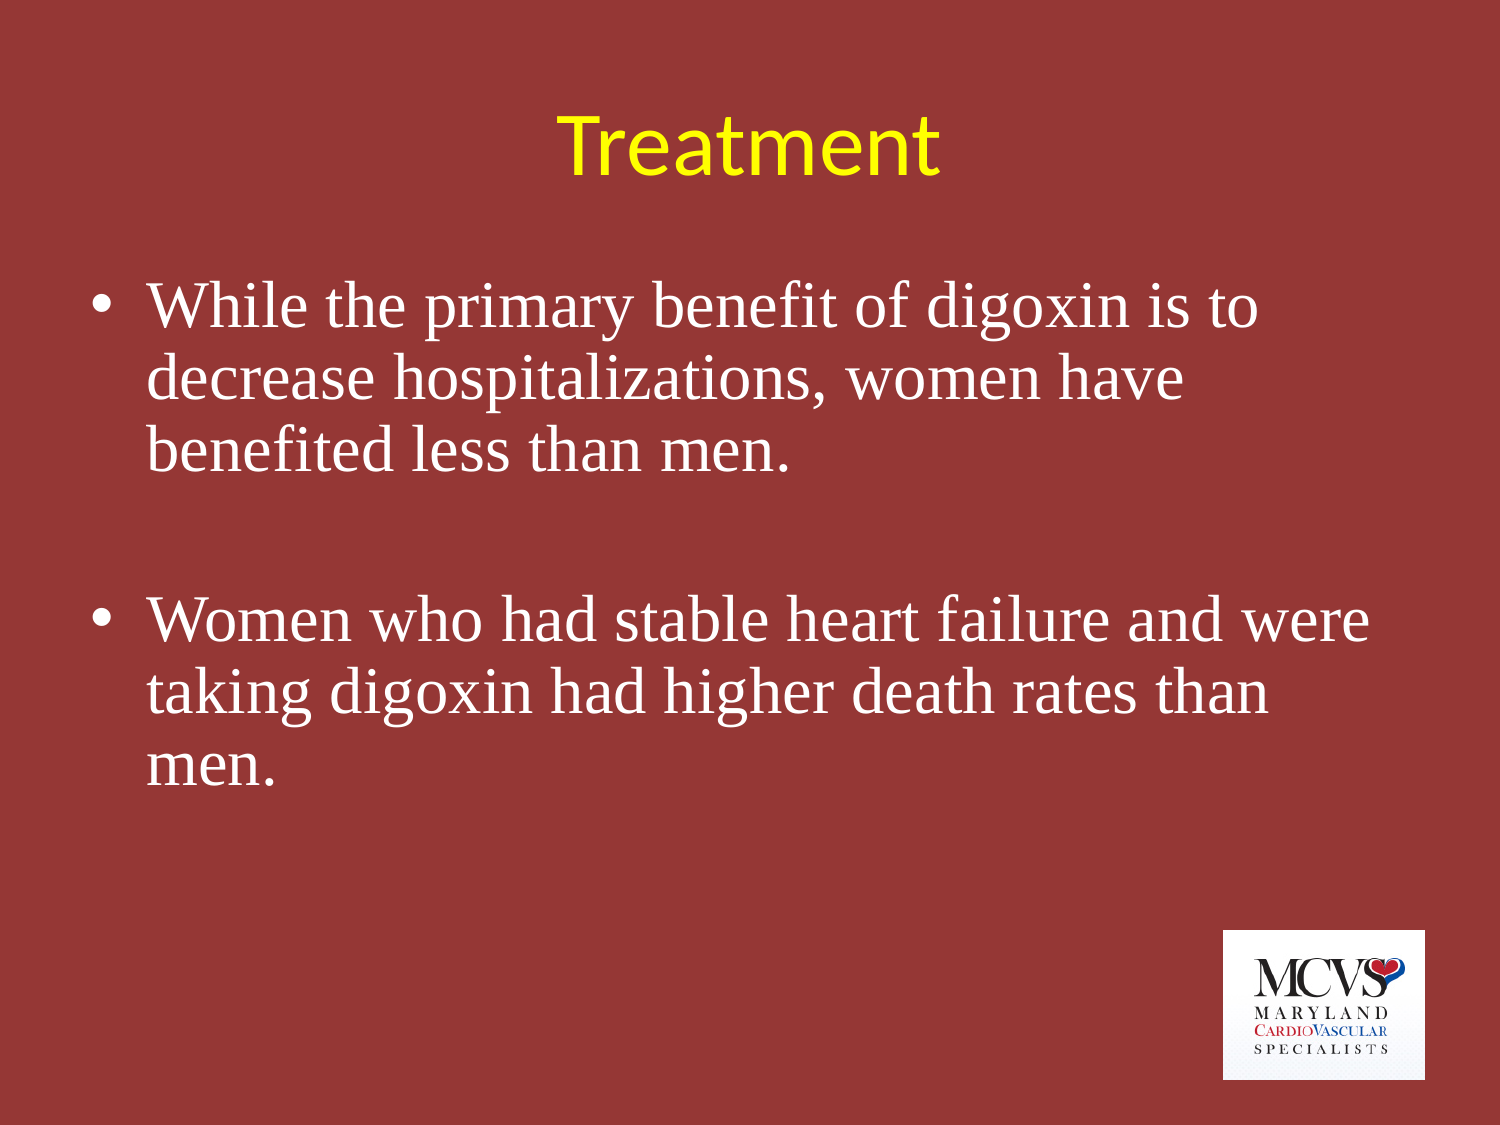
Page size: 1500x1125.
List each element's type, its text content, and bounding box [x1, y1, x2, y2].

list While the primary benefit of digoxin is to decrease hospitalizations, women have benefited less than men. Women who had stable heart failure and were taking digoxin had higher death rates than men. [75, 262, 1425, 1005]
picture [1223, 1005, 1425, 1080]
title Treatment [75, 45, 1425, 233]
